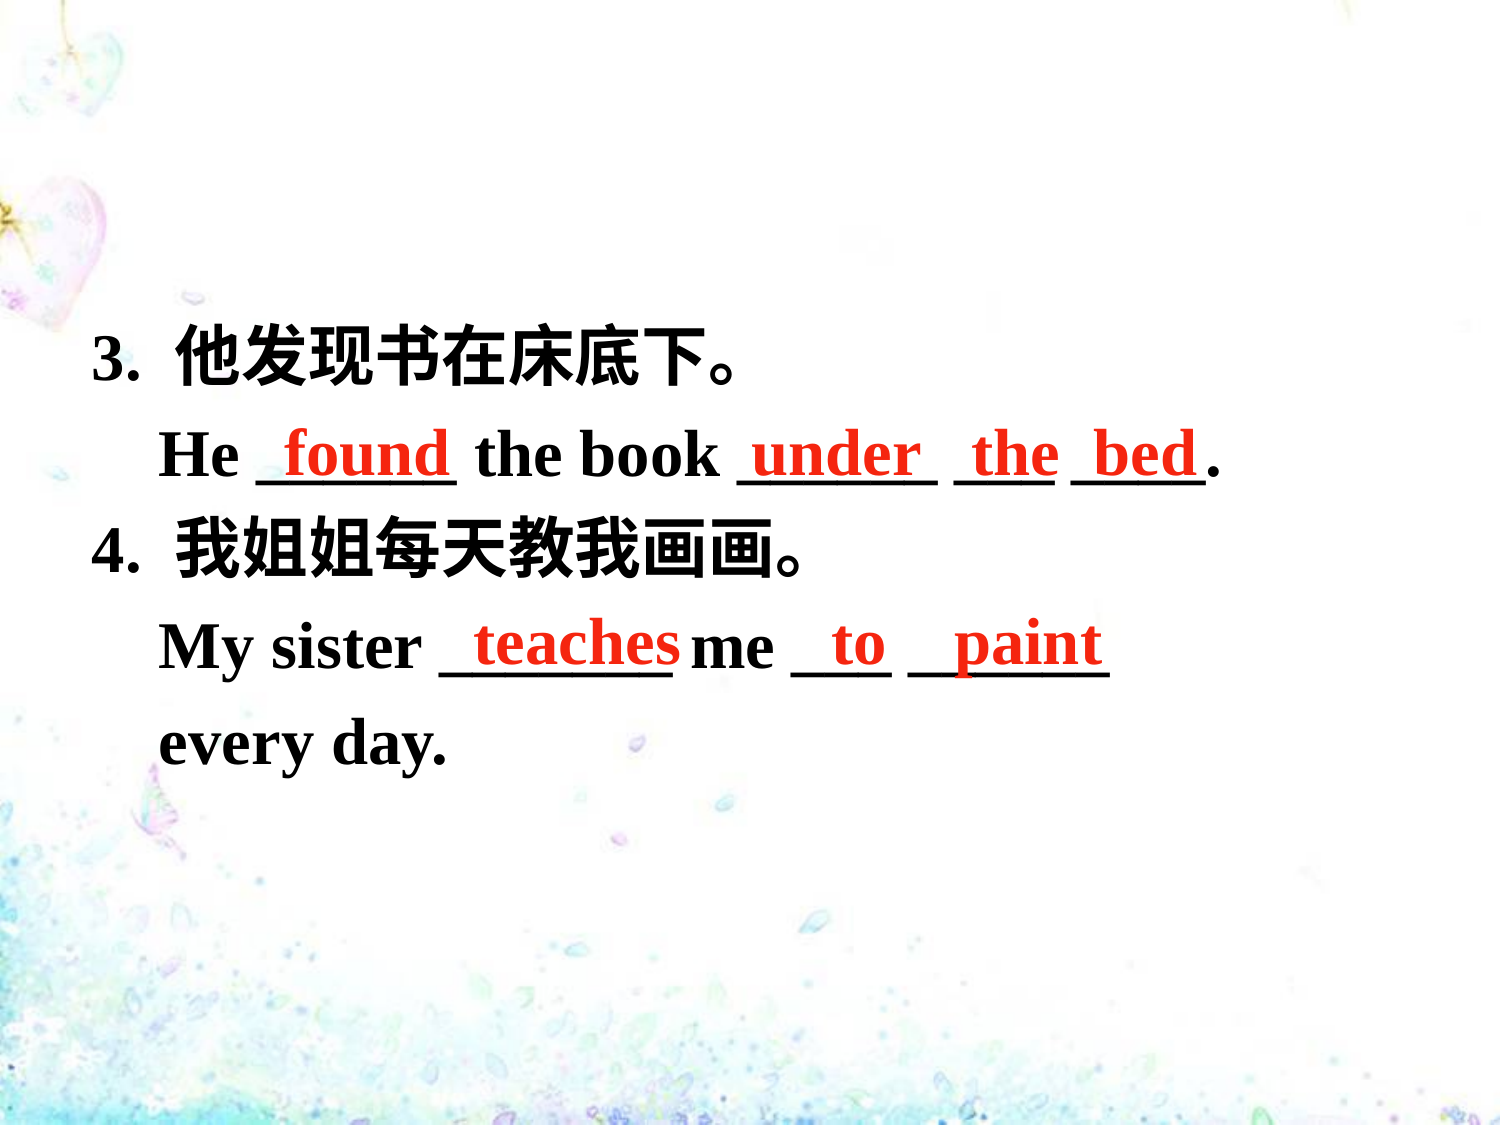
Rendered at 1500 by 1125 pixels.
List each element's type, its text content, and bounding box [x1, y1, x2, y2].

text_box 3. 他发现书在床底下。 He ______ the book ______ ___ ____. 4. 我姐姐每天教我画画。 My sister _______ me ___ ______ every day. [76, 290, 1388, 786]
text_box found under the bed [135, 385, 1388, 497]
text_box teaches to paint [442, 574, 1230, 685]
picture [0, 0, 1500, 1125]
